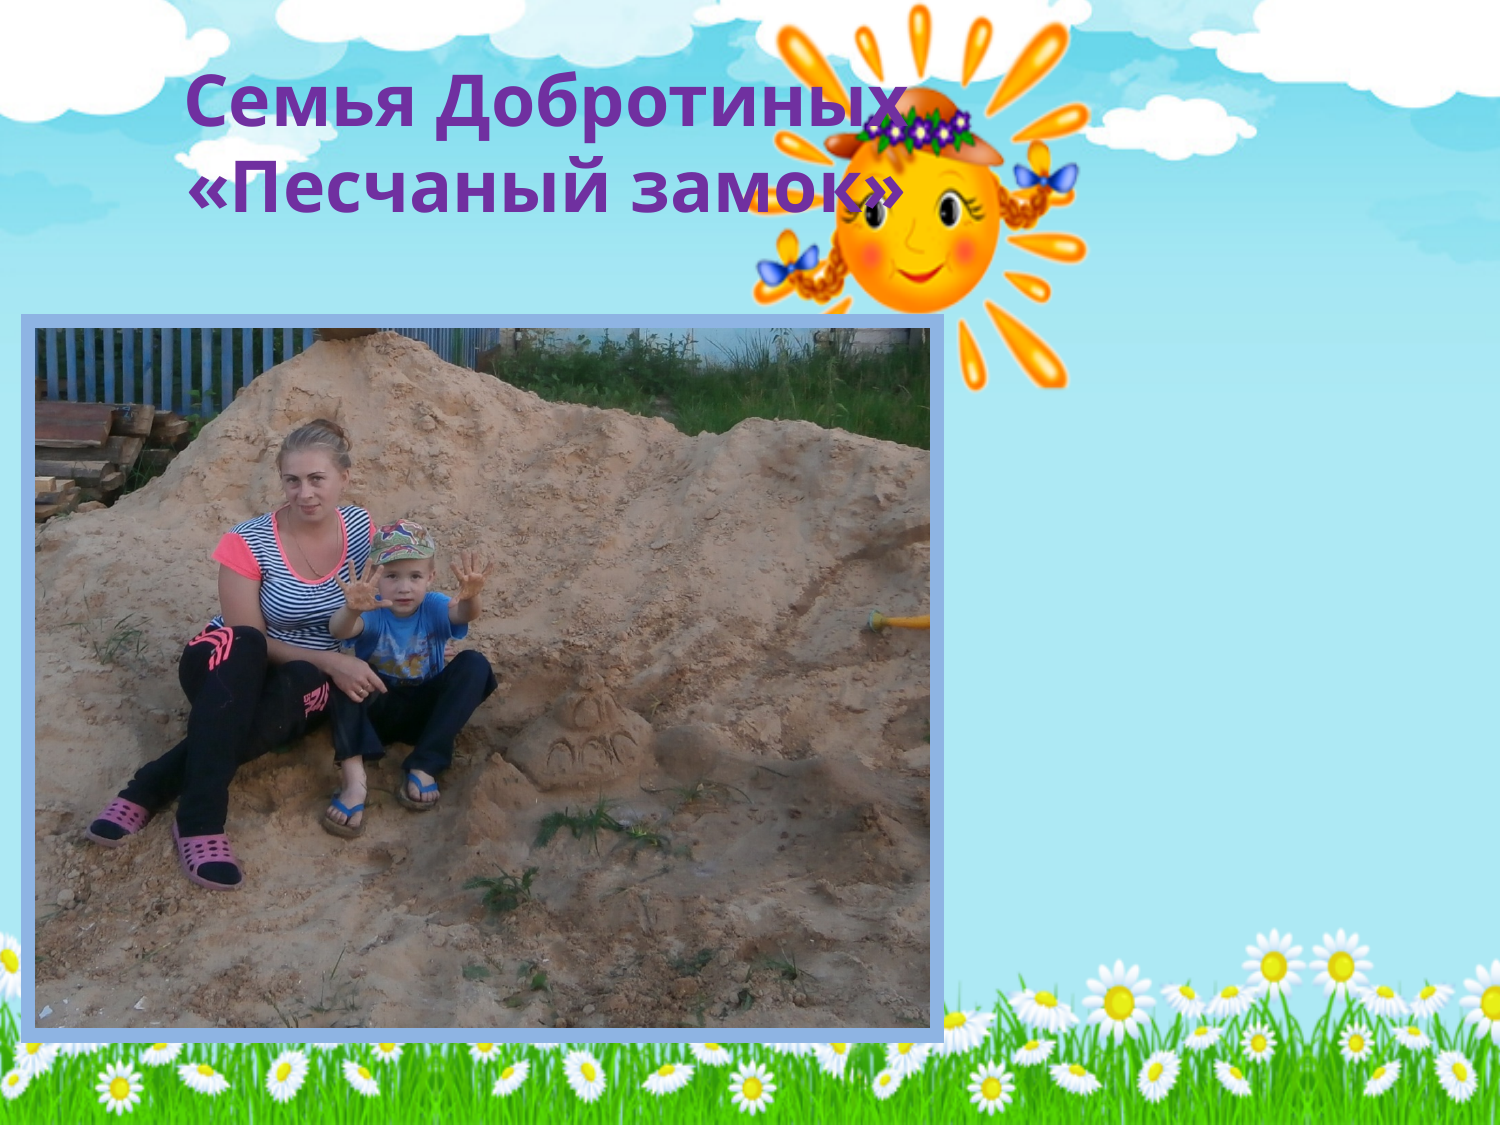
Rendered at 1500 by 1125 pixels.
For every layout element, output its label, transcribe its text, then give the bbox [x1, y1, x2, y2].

title Семья Добротиных «Песчаный замок» [0, 46, 1222, 235]
picture [0, 0, 1500, 1125]
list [34, 327, 930, 1029]
